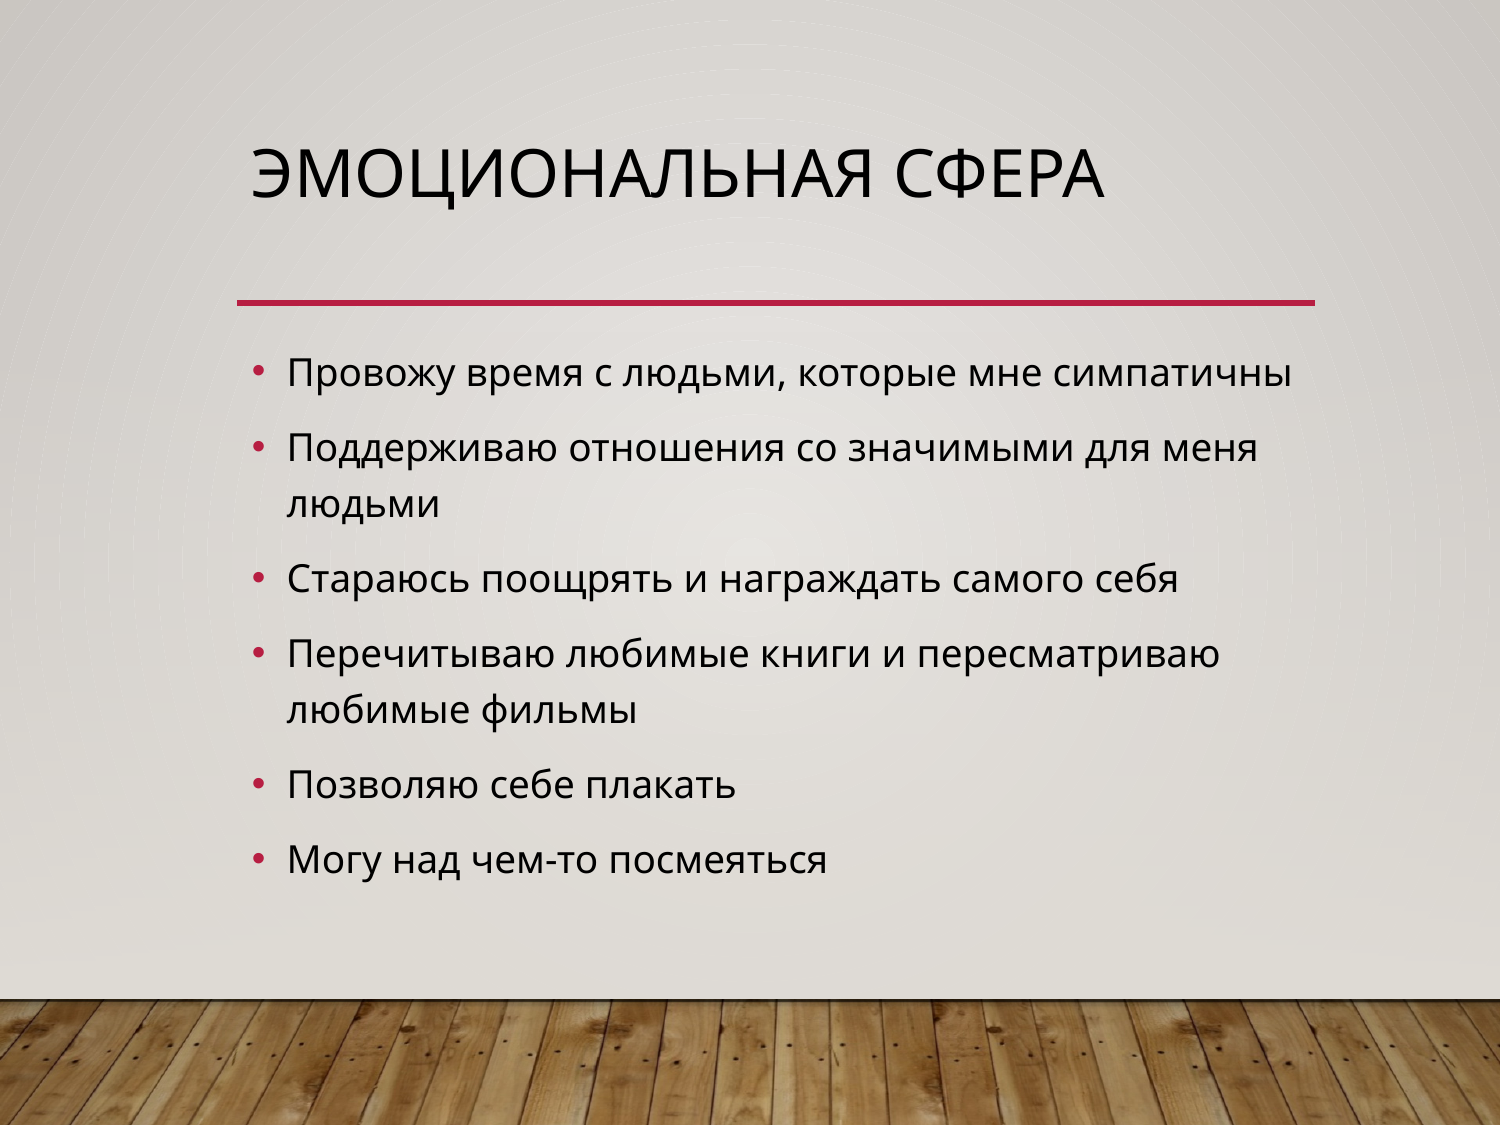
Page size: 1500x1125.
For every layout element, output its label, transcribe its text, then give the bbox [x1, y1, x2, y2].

title Эмоциональная сфера [236, 131, 1315, 305]
list Провожу время с людьми, которые мне симпатичны Поддерживаю отношения со значимыми для меня людьми Стараюсь поощрять и награждать самого себя Перечитываю любимые книги и пересматриваю любимые фильмы Позволяю себе плакать Могу над чем-то посмеяться [236, 330, 1315, 897]
picture [0, 999, 1500, 1125]
